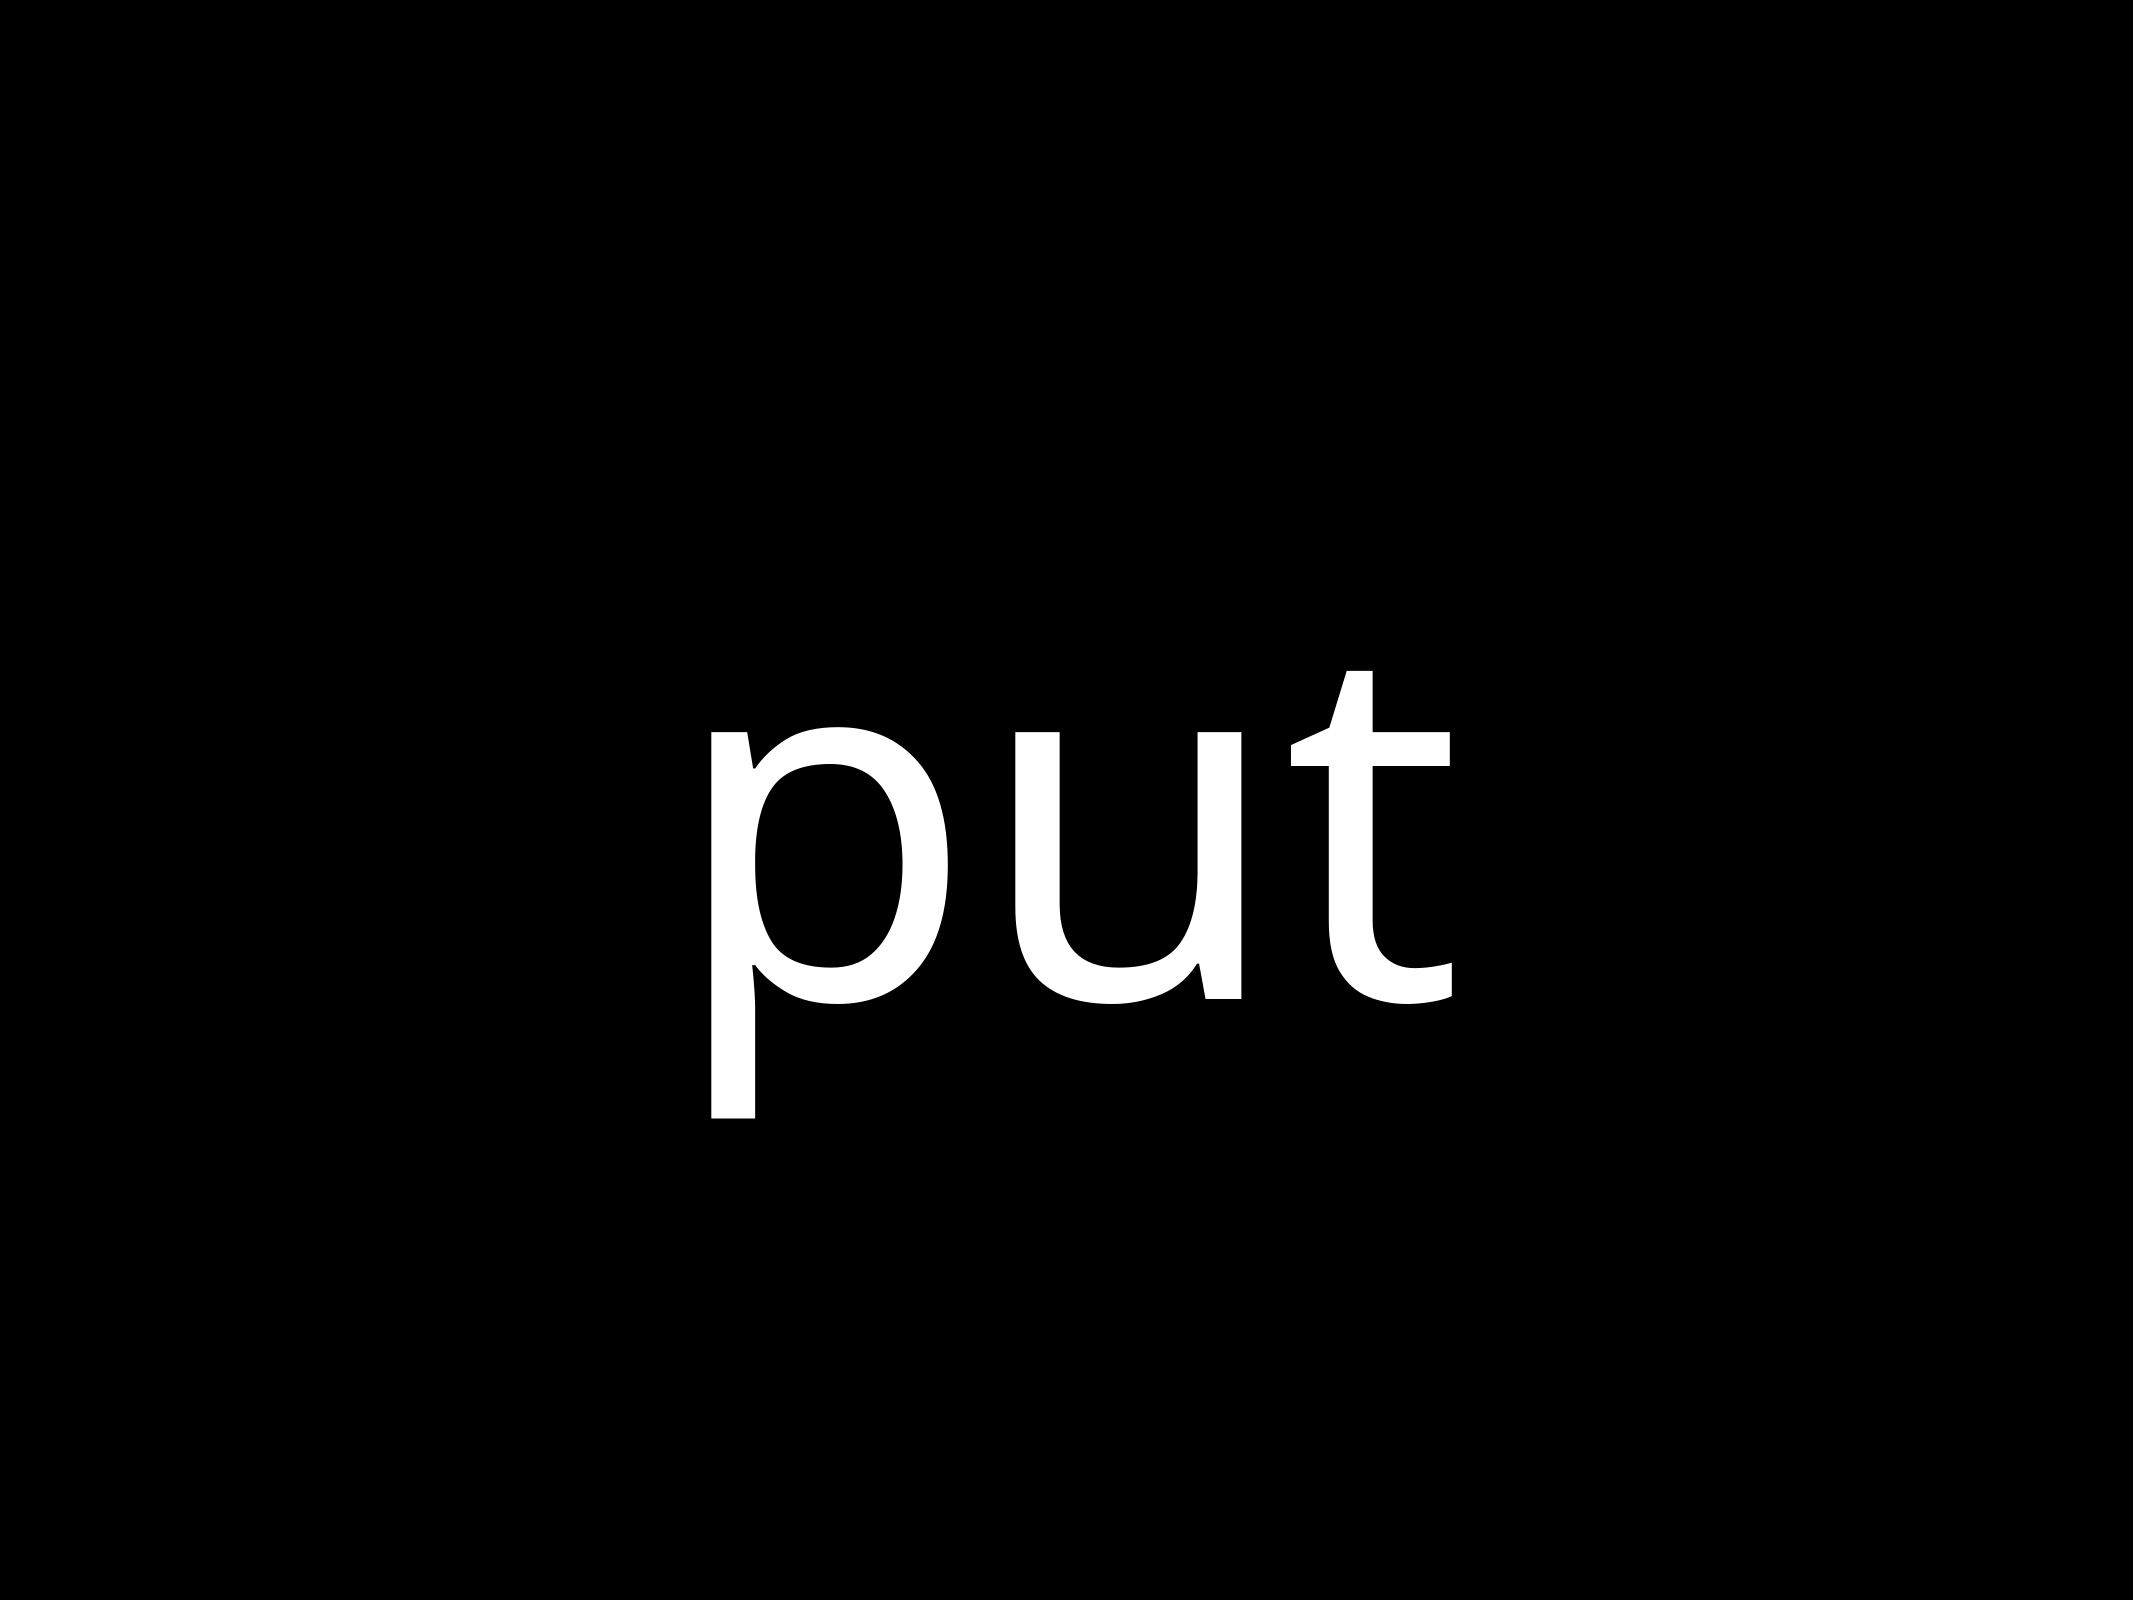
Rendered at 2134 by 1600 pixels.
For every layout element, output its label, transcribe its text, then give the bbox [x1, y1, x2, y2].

title put [207, 528, 1926, 1072]
